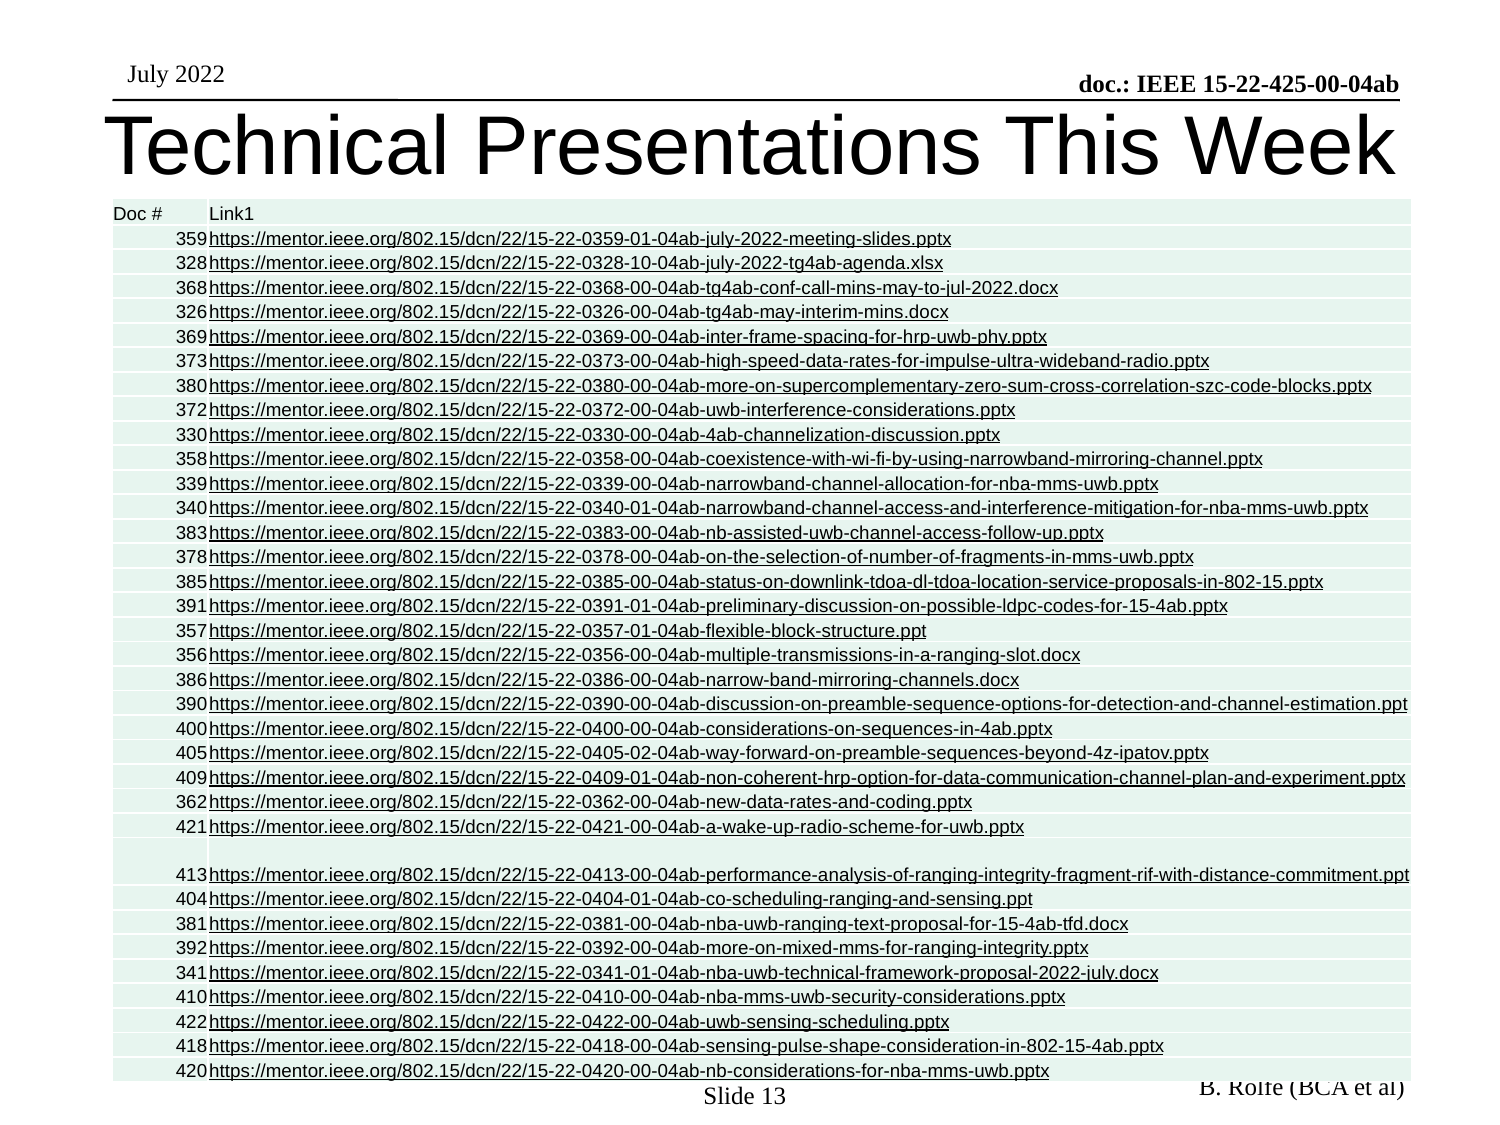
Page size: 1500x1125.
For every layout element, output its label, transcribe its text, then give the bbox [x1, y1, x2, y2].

table_cell 404 [113, 886, 207, 909]
table_cell https://mentor.ieee.org/802.15/dcn/22/15-22-0372-00-04ab-uwb-interference-considerations.pptx [209, 397, 1411, 420]
table_cell 359 [113, 226, 207, 248]
table_cell https://mentor.ieee.org/802.15/dcn/22/15-22-0340-01-04ab-narrowband-channel-access-and-interference-mitigation-for-nba-mms-uwb.pptx [209, 495, 1411, 518]
table_cell https://mentor.ieee.org/802.15/dcn/22/15-22-0383-00-04ab-nb-assisted-uwb-channel-access-follow-up.pptx [209, 520, 1411, 542]
table_cell 326 [113, 299, 207, 322]
table_cell https://mentor.ieee.org/802.15/dcn/22/15-22-0356-00-04ab-multiple-transmissions-in-a-ranging-slot.docx [209, 642, 1411, 665]
table_cell https://mentor.ieee.org/802.15/dcn/22/15-22-0390-00-04ab-discussion-on-preamble-sequence-options-for-detection-and-channel-estimation.pptx [209, 691, 1411, 714]
table_cell https://mentor.ieee.org/802.15/dcn/22/15-22-0386-00-04ab-narrow-band-mirroring-channels.docx [209, 667, 1411, 690]
table_cell 409 [113, 765, 207, 788]
table_cell https://mentor.ieee.org/802.15/dcn/22/15-22-0368-00-04ab-tg4ab-conf-call-mins-may-to-jul-2022.docx [209, 275, 1411, 297]
table_cell 410 [113, 984, 207, 1007]
table_cell https://mentor.ieee.org/802.15/dcn/22/15-22-0373-00-04ab-high-speed-data-rates-for-impulse-ultra-wideband-radio.pptx [209, 348, 1411, 371]
table_cell https://mentor.ieee.org/802.15/dcn/22/15-22-0326-00-04ab-tg4ab-may-interim-mins.docx [209, 299, 1411, 322]
table_cell 391 [113, 593, 207, 616]
table_cell https://mentor.ieee.org/802.15/dcn/22/15-22-0369-00-04ab-inter-frame-spacing-for-hrp-uwb-phy.pptx [209, 324, 1411, 346]
table_cell https://mentor.ieee.org/802.15/dcn/22/15-22-0362-00-04ab-new-data-rates-and-coding.pptx [209, 789, 1411, 812]
table_cell 383 [113, 520, 207, 542]
table_cell 357 [113, 618, 207, 641]
table_cell 380 [113, 373, 207, 395]
table_cell https://mentor.ieee.org/802.15/dcn/22/15-22-0358-00-04ab-coexistence-with-wi-fi-by-using-narrowband-mirroring-channel.pptx [209, 446, 1411, 469]
table_cell https://mentor.ieee.org/802.15/dcn/22/15-22-0420-00-04ab-nb-considerations-for-nba-mms-uwb.pptx [209, 1058, 1411, 1081]
table_cell 390 [113, 691, 207, 714]
table_cell https://mentor.ieee.org/802.15/dcn/22/15-22-0422-00-04ab-uwb-sensing-scheduling.pptx [209, 1009, 1411, 1032]
table_cell 378 [113, 544, 207, 567]
table_cell 386 [113, 667, 207, 690]
table_cell 356 [113, 642, 207, 665]
table_cell 413 [113, 838, 207, 884]
table_cell 362 [113, 789, 207, 812]
table_cell 385 [113, 569, 207, 591]
table_cell https://mentor.ieee.org/802.15/dcn/22/15-22-0405-02-04ab-way-forward-on-preamble-sequences-beyond-4z-ipatov.pptx [209, 740, 1411, 763]
table_cell https://mentor.ieee.org/802.15/dcn/22/15-22-0357-01-04ab-flexible-block-structure.ppt [209, 618, 1411, 641]
table_cell 392 [113, 935, 207, 958]
table_cell 330 [113, 422, 207, 444]
table_cell 368 [113, 275, 207, 297]
table_cell https://mentor.ieee.org/802.15/dcn/22/15-22-0359-01-04ab-july-2022-meeting-slides.pptx [209, 226, 1411, 248]
table_cell 339 [113, 471, 207, 493]
table_cell https://mentor.ieee.org/802.15/dcn/22/15-22-0418-00-04ab-sensing-pulse-shape-consideration-in-802-15-4ab.pptx [209, 1033, 1411, 1056]
table_cell https://mentor.ieee.org/802.15/dcn/22/15-22-0409-01-04ab-non-coherent-hrp-option-for-data-communication-channel-plan-and-experiment.pptx [209, 765, 1411, 788]
table_cell https://mentor.ieee.org/802.15/dcn/22/15-22-0400-00-04ab-considerations-on-sequences-in-4ab.pptx [209, 716, 1411, 739]
table_cell 340 [113, 495, 207, 518]
slide_number Slide 13 [690, 1082, 799, 1115]
table_cell https://mentor.ieee.org/802.15/dcn/22/15-22-0421-00-04ab-a-wake-up-radio-scheme-for-uwb.pptx [209, 814, 1411, 837]
table_cell 358 [113, 446, 207, 469]
table_cell 372 [113, 397, 207, 420]
table_cell 420 [113, 1058, 207, 1081]
title Technical Presentations This Week [58, 79, 1442, 204]
table_cell https://mentor.ieee.org/802.15/dcn/22/15-22-0410-00-04ab-nba-mms-uwb-security-considerations.pptx [209, 984, 1411, 1007]
table_cell https://mentor.ieee.org/802.15/dcn/22/15-22-0392-00-04ab-more-on-mixed-mms-for-ranging-integrity.pptx [209, 935, 1411, 958]
table_header Link1 [209, 199, 1411, 224]
table_cell 373 [113, 348, 207, 371]
table_header Doc # [113, 199, 207, 224]
table_cell 369 [113, 324, 207, 346]
table_cell 341 [113, 960, 207, 982]
table_cell https://mentor.ieee.org/802.15/dcn/22/15-22-0380-00-04ab-more-on-supercomplementary-zero-sum-cross-correlation-szc-code-blocks.pptx [209, 373, 1411, 395]
table_cell https://mentor.ieee.org/802.15/dcn/22/15-22-0413-00-04ab-performance-analysis-of-ranging-integrity-fragment-rif-with-distance-commitment.pptx [209, 838, 1411, 884]
table_cell 328 [113, 250, 207, 273]
table_cell https://mentor.ieee.org/802.15/dcn/22/15-22-0404-01-04ab-co-scheduling-ranging-and-sensing.ppt [209, 886, 1411, 909]
table_cell 381 [113, 911, 207, 933]
table_cell https://mentor.ieee.org/802.15/dcn/22/15-22-0391-01-04ab-preliminary-discussion-on-possible-ldpc-codes-for-15-4ab.pptx [209, 593, 1411, 616]
table_cell https://mentor.ieee.org/802.15/dcn/22/15-22-0330-00-04ab-4ab-channelization-discussion.pptx [209, 422, 1411, 444]
table_cell https://mentor.ieee.org/802.15/dcn/22/15-22-0341-01-04ab-nba-uwb-technical-framework-proposal-2022-july.docx [209, 960, 1411, 982]
table_cell 421 [113, 814, 207, 837]
table_cell 422 [113, 1009, 207, 1032]
table_cell 405 [113, 740, 207, 763]
table_cell https://mentor.ieee.org/802.15/dcn/22/15-22-0381-00-04ab-nba-uwb-ranging-text-proposal-for-15-4ab-tfd.docx [209, 911, 1411, 933]
table_cell 418 [113, 1033, 207, 1056]
table_cell 400 [113, 716, 207, 739]
table_cell https://mentor.ieee.org/802.15/dcn/22/15-22-0378-00-04ab-on-the-selection-of-number-of-fragments-in-mms-uwb.pptx [209, 544, 1411, 567]
table_cell https://mentor.ieee.org/802.15/dcn/22/15-22-0385-00-04ab-status-on-downlink-tdoa-dl-tdoa-location-service-proposals-in-802-15.pptx [209, 569, 1411, 591]
table_cell https://mentor.ieee.org/802.15/dcn/22/15-22-0339-00-04ab-narrowband-channel-allocation-for-nba-mms-uwb.pptx [209, 471, 1411, 493]
table_cell https://mentor.ieee.org/802.15/dcn/22/15-22-0328-10-04ab-july-2022-tg4ab-agenda.xlsx [209, 250, 1411, 273]
